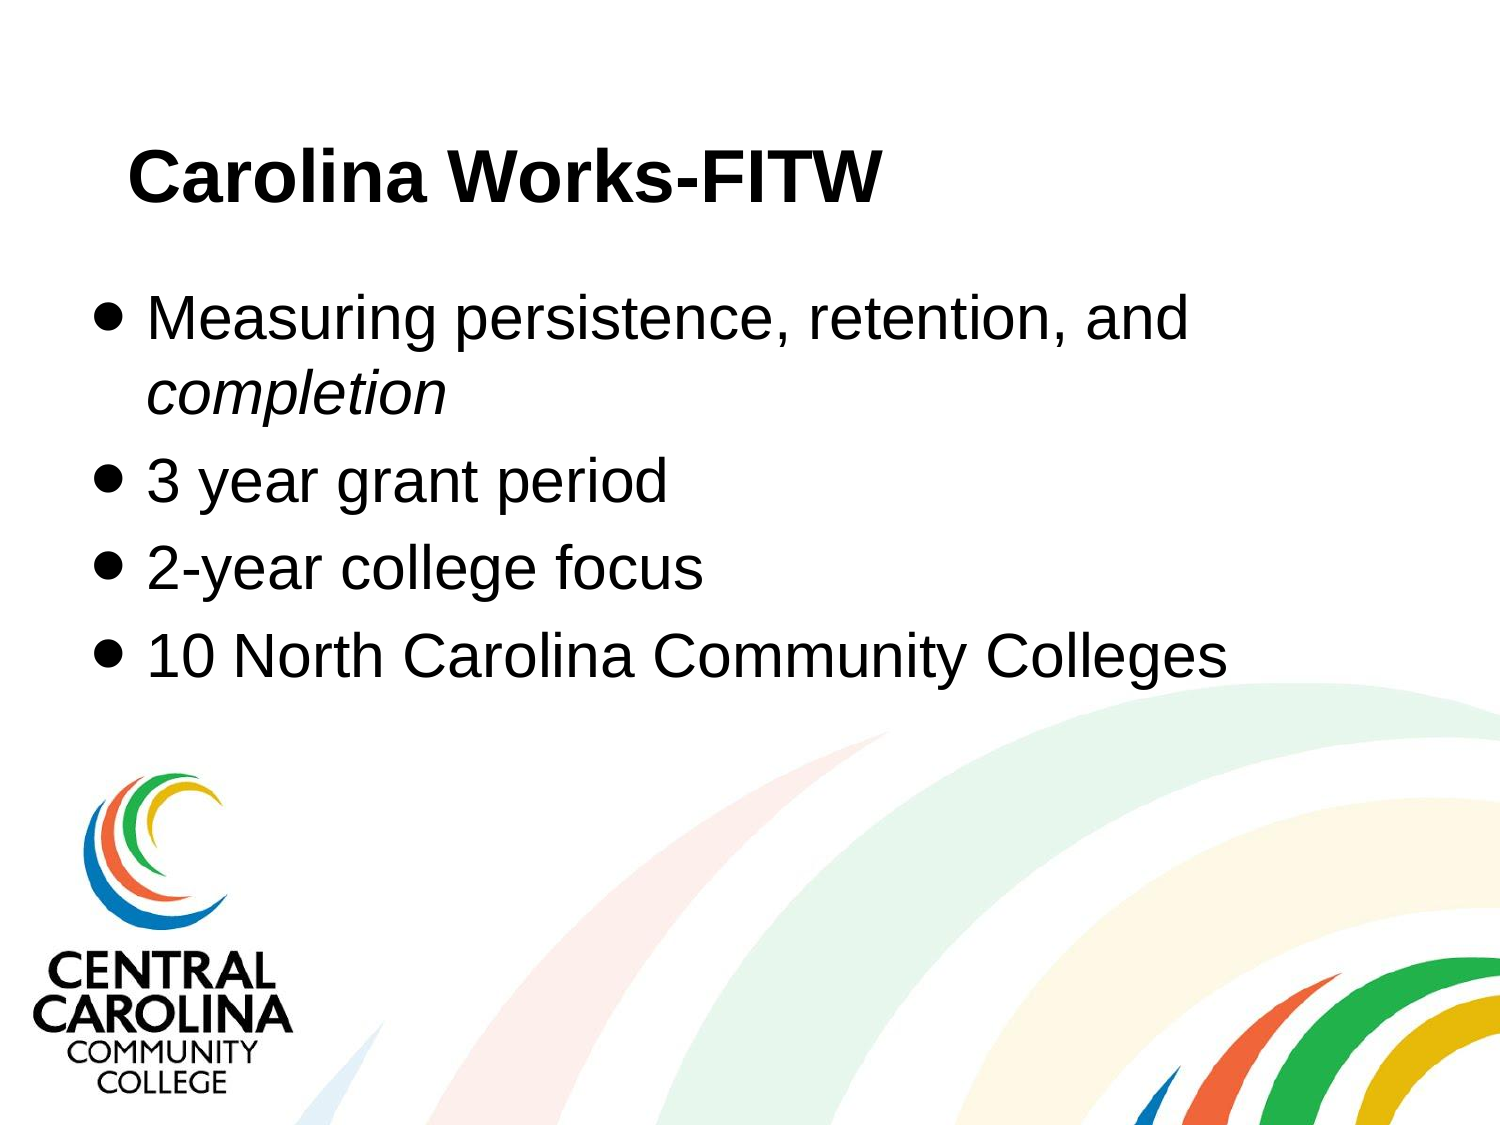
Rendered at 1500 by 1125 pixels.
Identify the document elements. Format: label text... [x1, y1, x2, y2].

list Measuring persistence, retention, and completion 3 year grant period 2-year college focus 10 North Carolina Community Colleges [75, 262, 1425, 1078]
title Carolina Works-FITW [75, 45, 1425, 233]
picture [0, 0, 1500, 1125]
